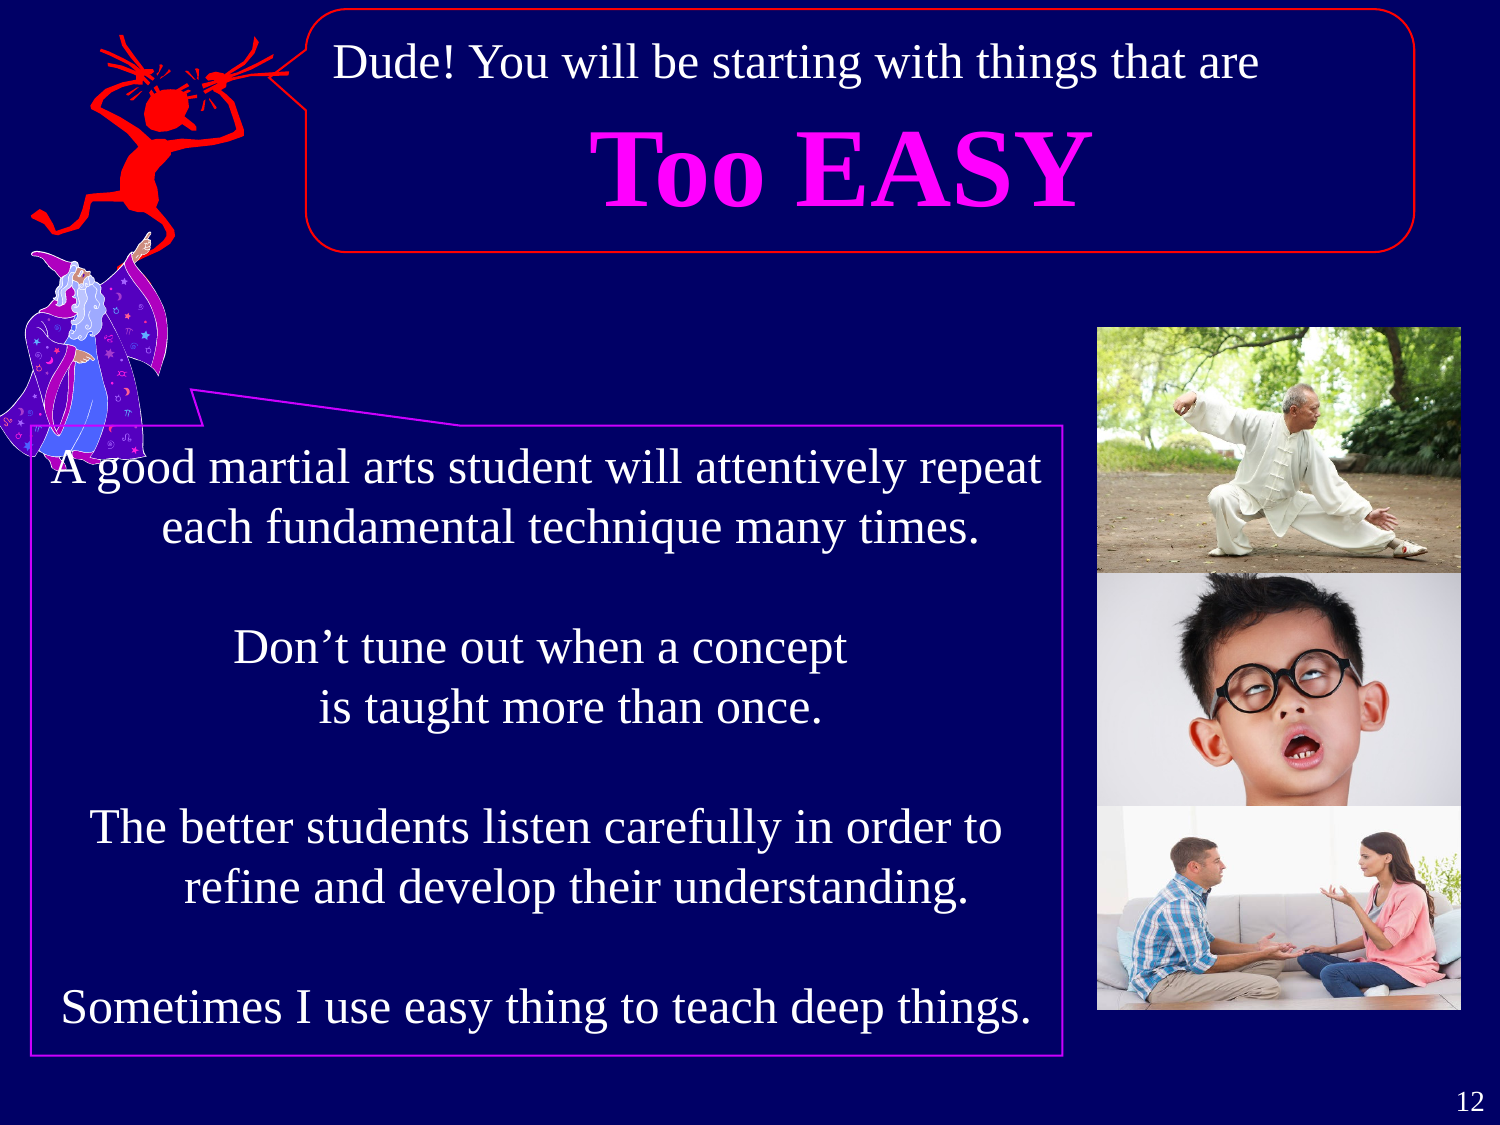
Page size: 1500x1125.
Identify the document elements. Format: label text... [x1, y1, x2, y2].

picture [0, 231, 171, 472]
text_box Too EASY [574, 85, 1111, 236]
text_box Dude! You will be starting with things that are [294, 9, 1415, 253]
text_box A good martial arts student will attentively repeat each fundamental technique many times. Don’t tune out when a concept is taught more than once. The better students listen carefully in order to refine and develop their understanding. Sometimes I use easy thing to teach deep things. [30, 389, 1063, 1056]
picture [1097, 327, 1461, 1011]
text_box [30, 34, 290, 289]
